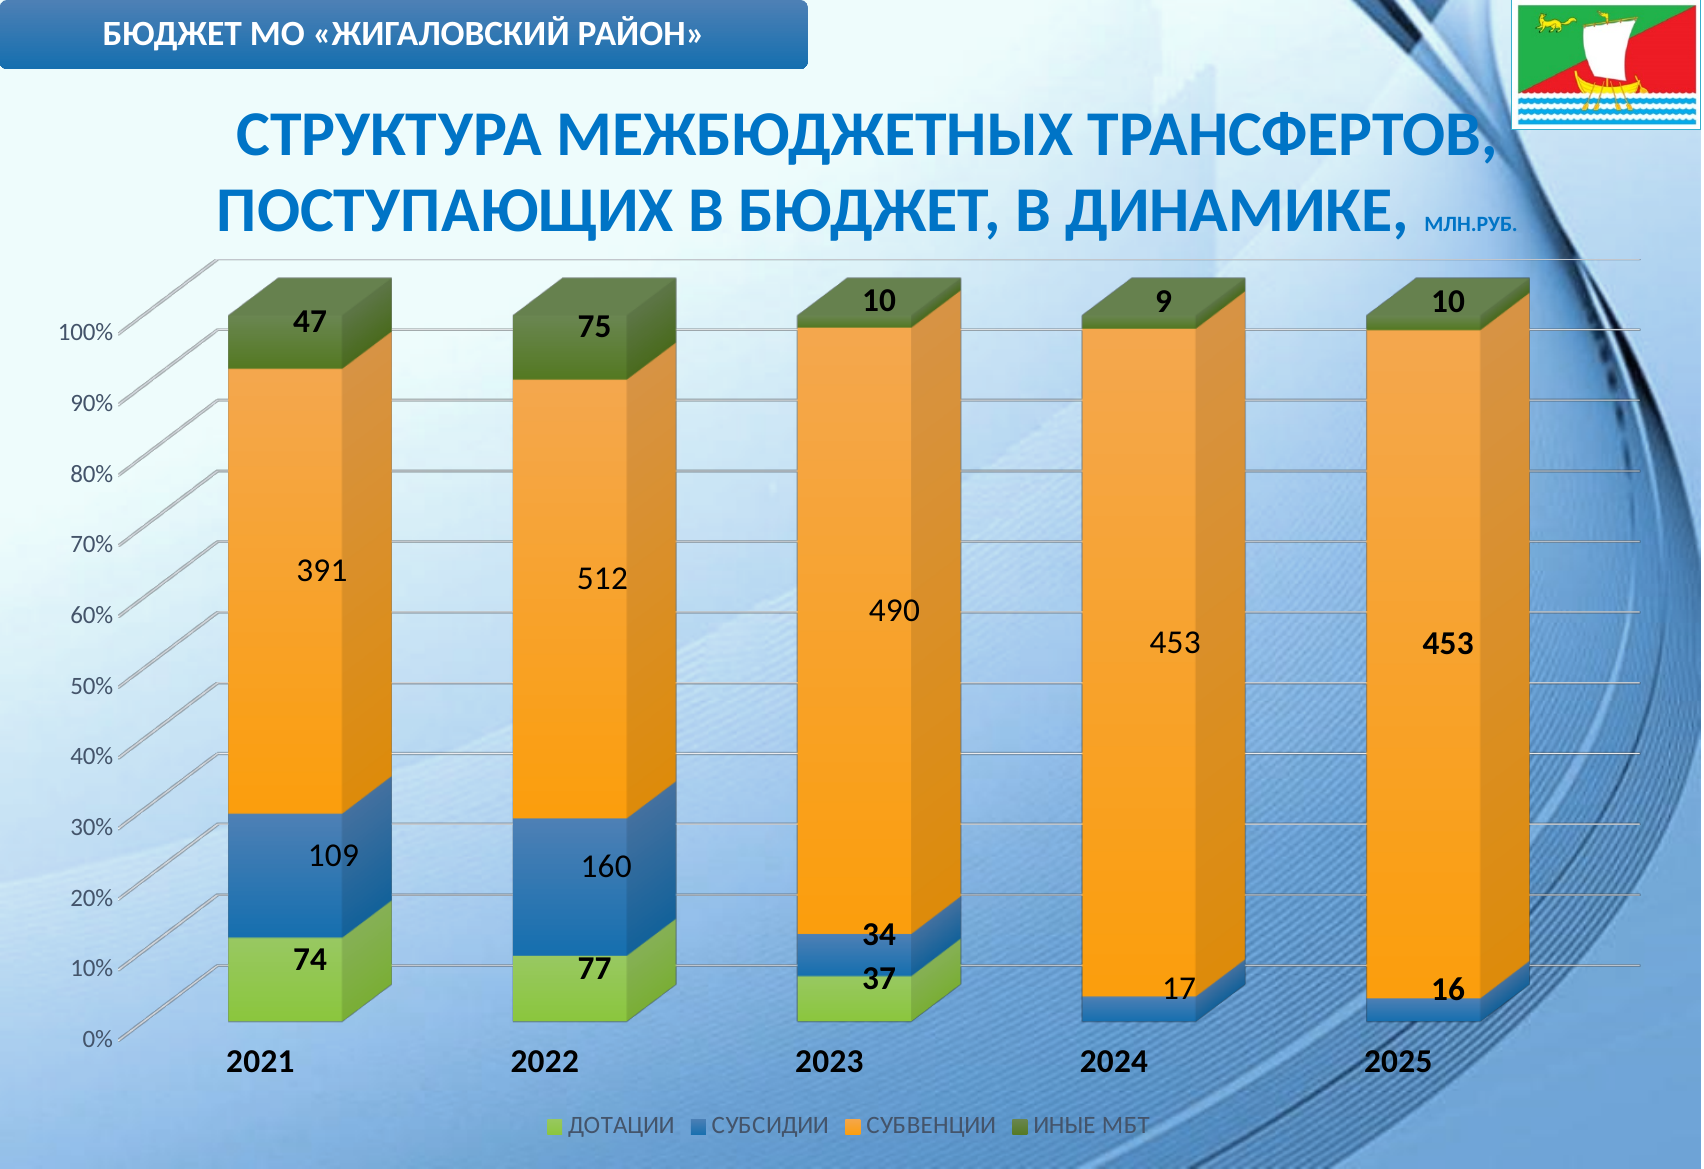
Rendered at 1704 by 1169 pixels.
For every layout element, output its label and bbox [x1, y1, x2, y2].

chart [17, 241, 1680, 1146]
text_box [0, 0, 808, 69]
picture [0, 0, 1701, 1169]
